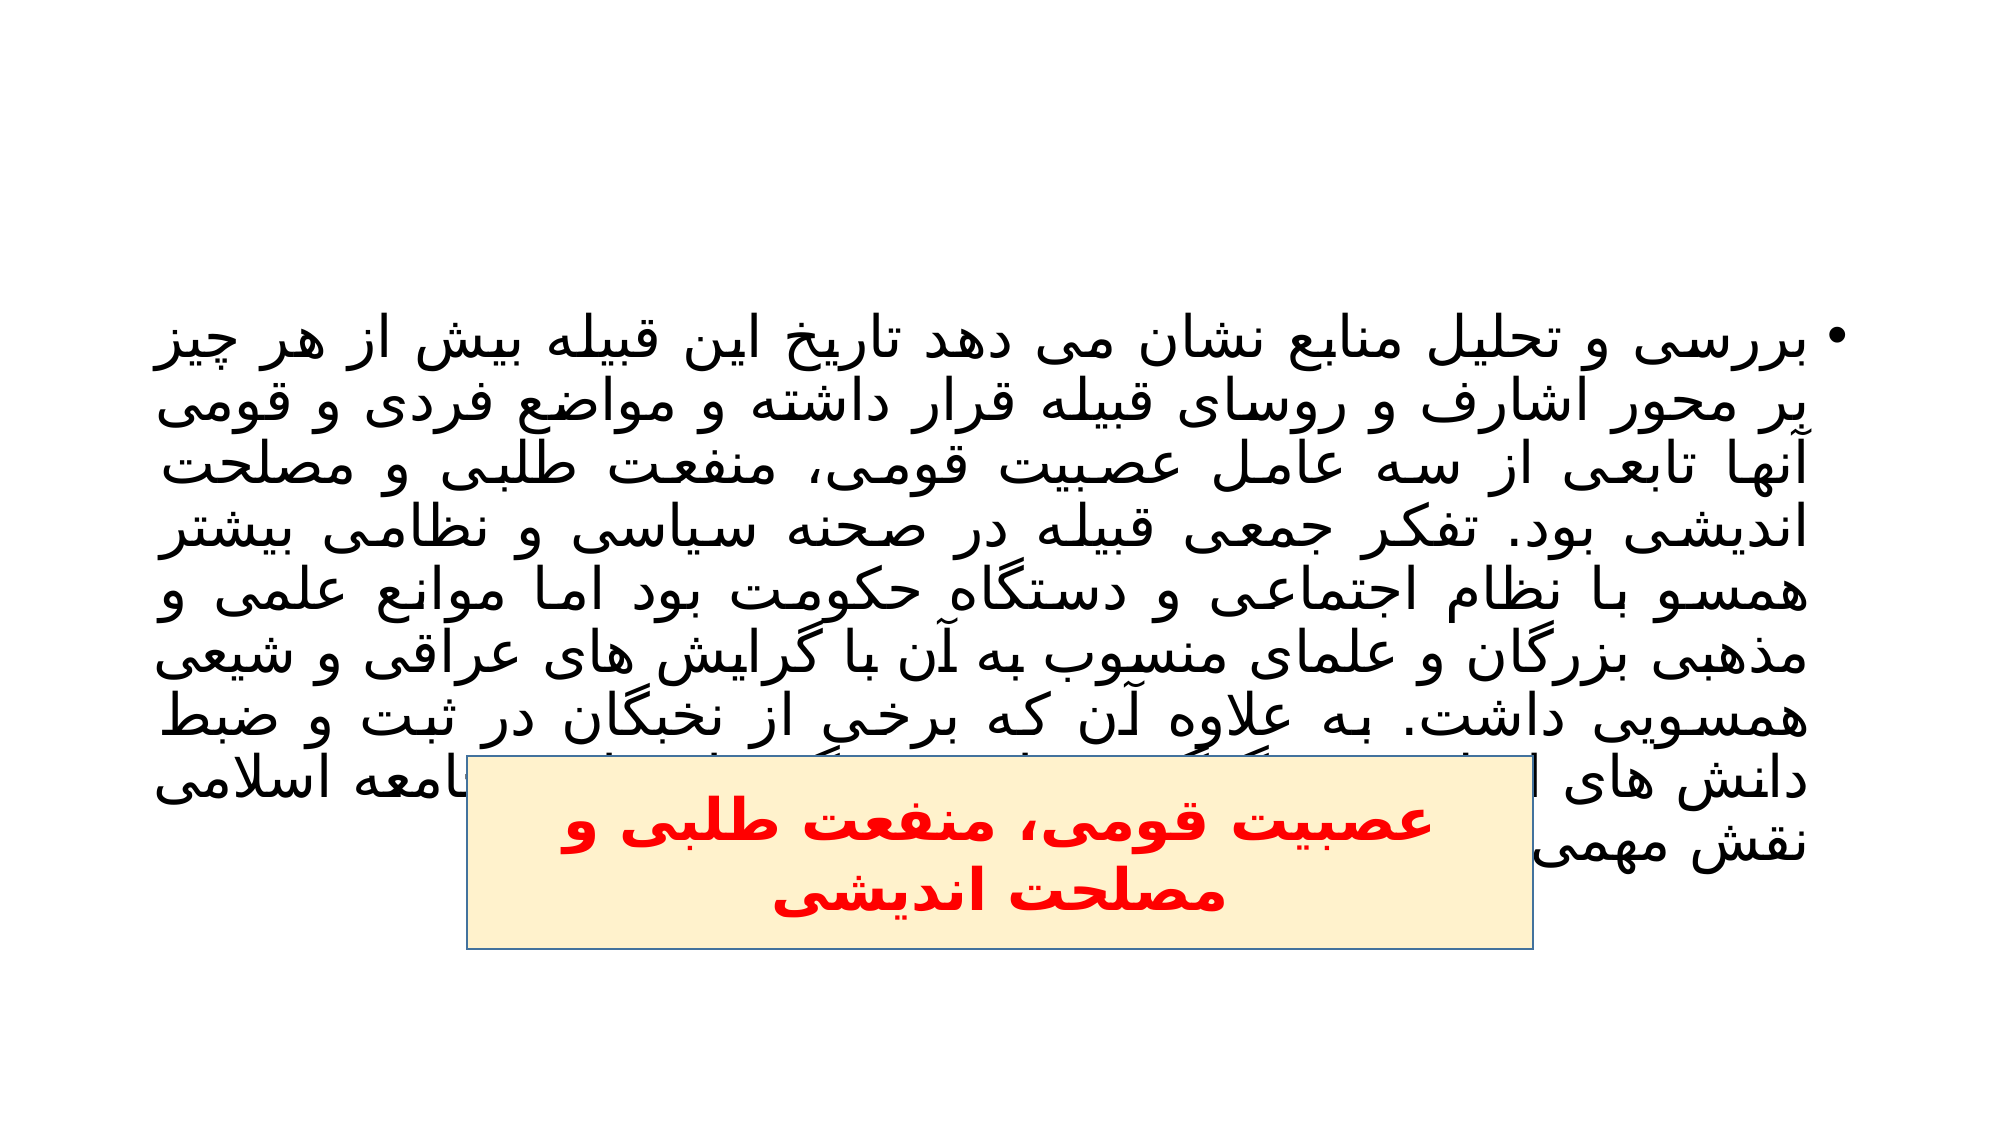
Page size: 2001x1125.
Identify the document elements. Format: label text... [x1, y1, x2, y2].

list بررسی و تحلیل منابع نشان می دهد تاریخ این قبیله بیش از هر چیز بر محور اشارف و روسای قبیله قرار داشته و مواضع فردی و قومی آنها تابعی از سه عامل عصبیت قومی، منفعت طلبی و مصلحت اندیشی بود. تفکر جمعی قبیله در صحنه سیاسی و نظامی بیشتر همسو با نظام اجتماعی و دستگاه حکومت بود اما موانع علمی و مذهبی بزرگان و علمای منسوب به آن با گرایش های عراقی و شیعی همسویی داشت. به علاوه آن که برخی از نخبگان در ثبت و ضبط دانش های اسلامی و دگرگونی های فرهنگی- اجتماعی جامعه اسلامی نقش مهمی داشتند. [137, 299, 1863, 1014]
text_box عصبیت قومی، منفعت طلبی و مصلحت اندیشی [466, 755, 1534, 950]
